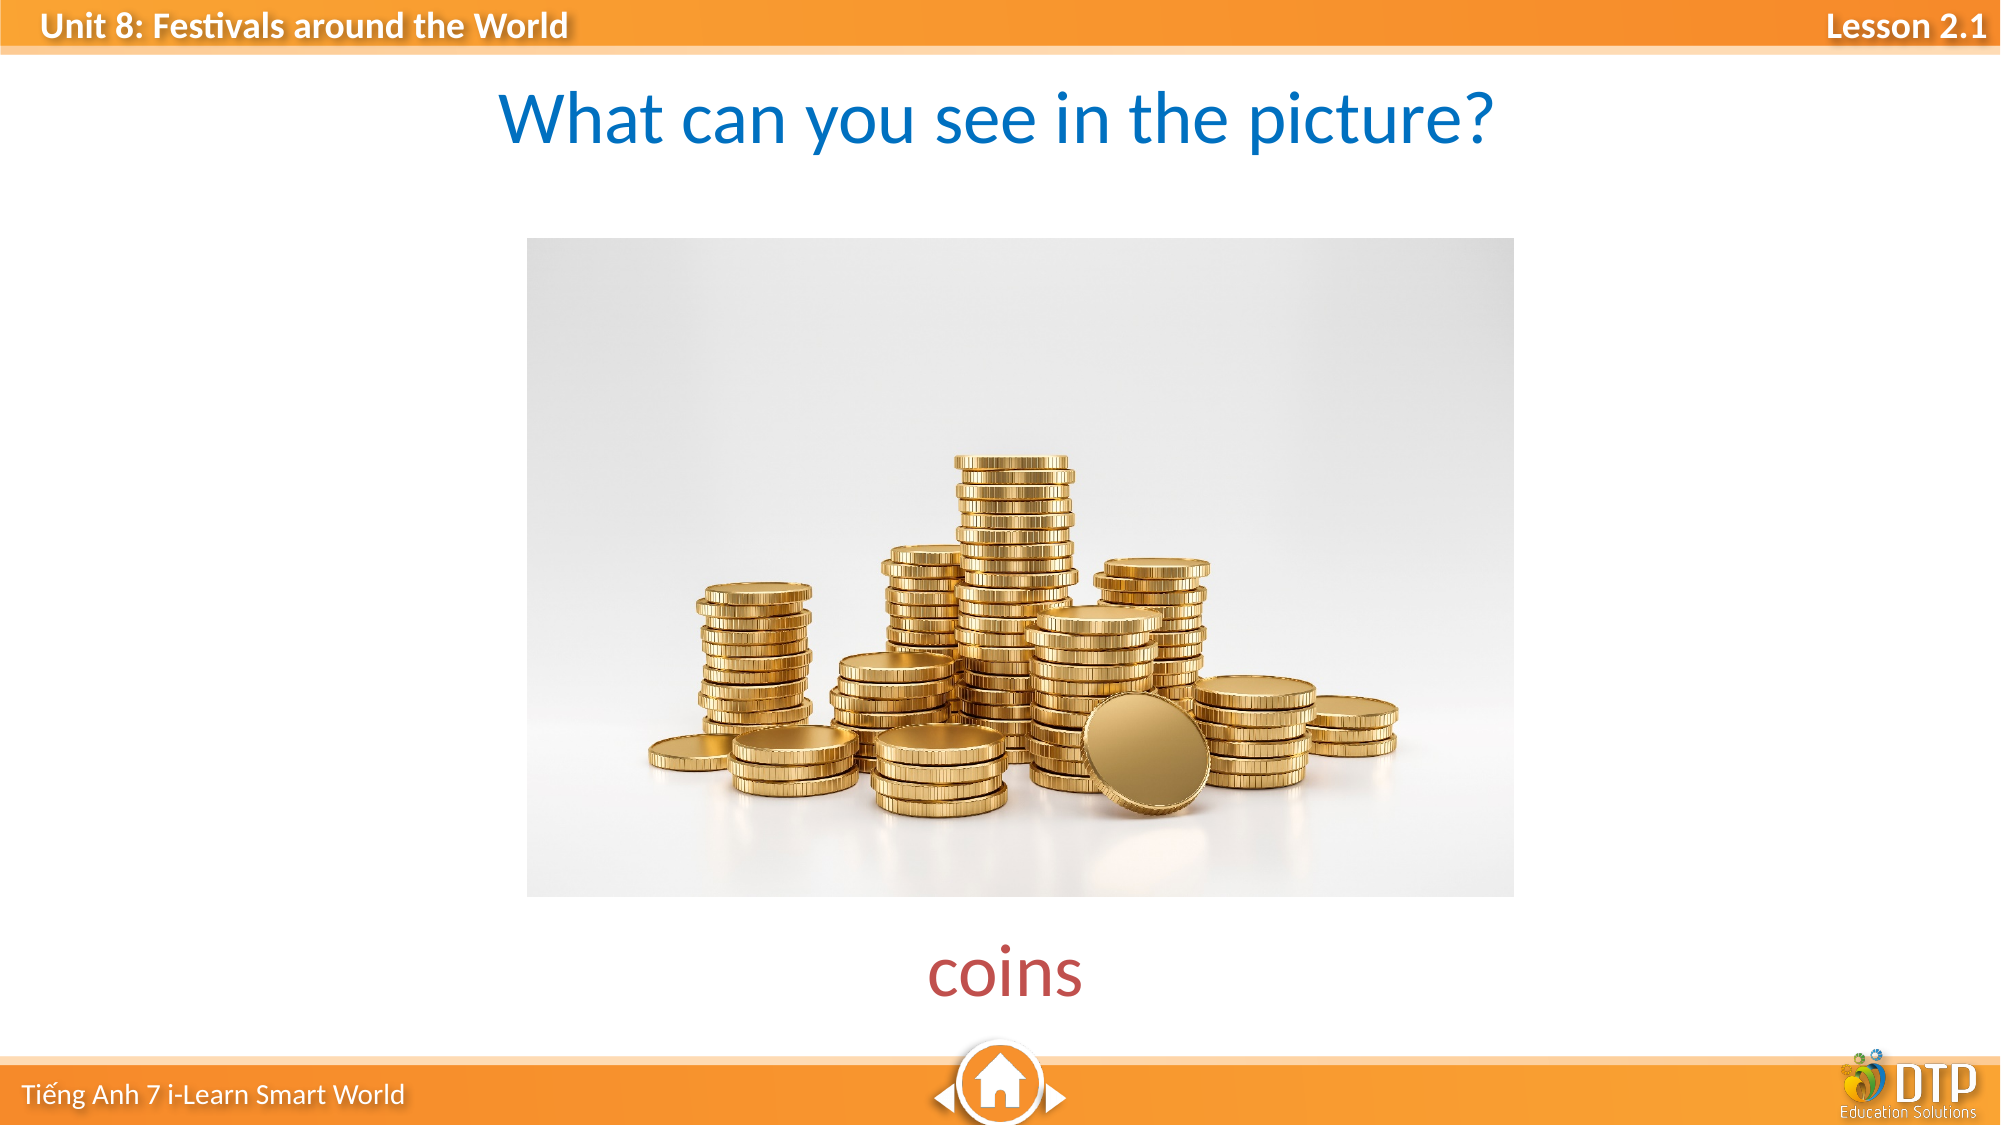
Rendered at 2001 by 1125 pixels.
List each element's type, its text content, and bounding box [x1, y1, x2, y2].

text_box coins [195, 913, 1816, 1019]
text_box What can you see in the picture? [188, 61, 1808, 166]
picture [0, 0, 2001, 1125]
